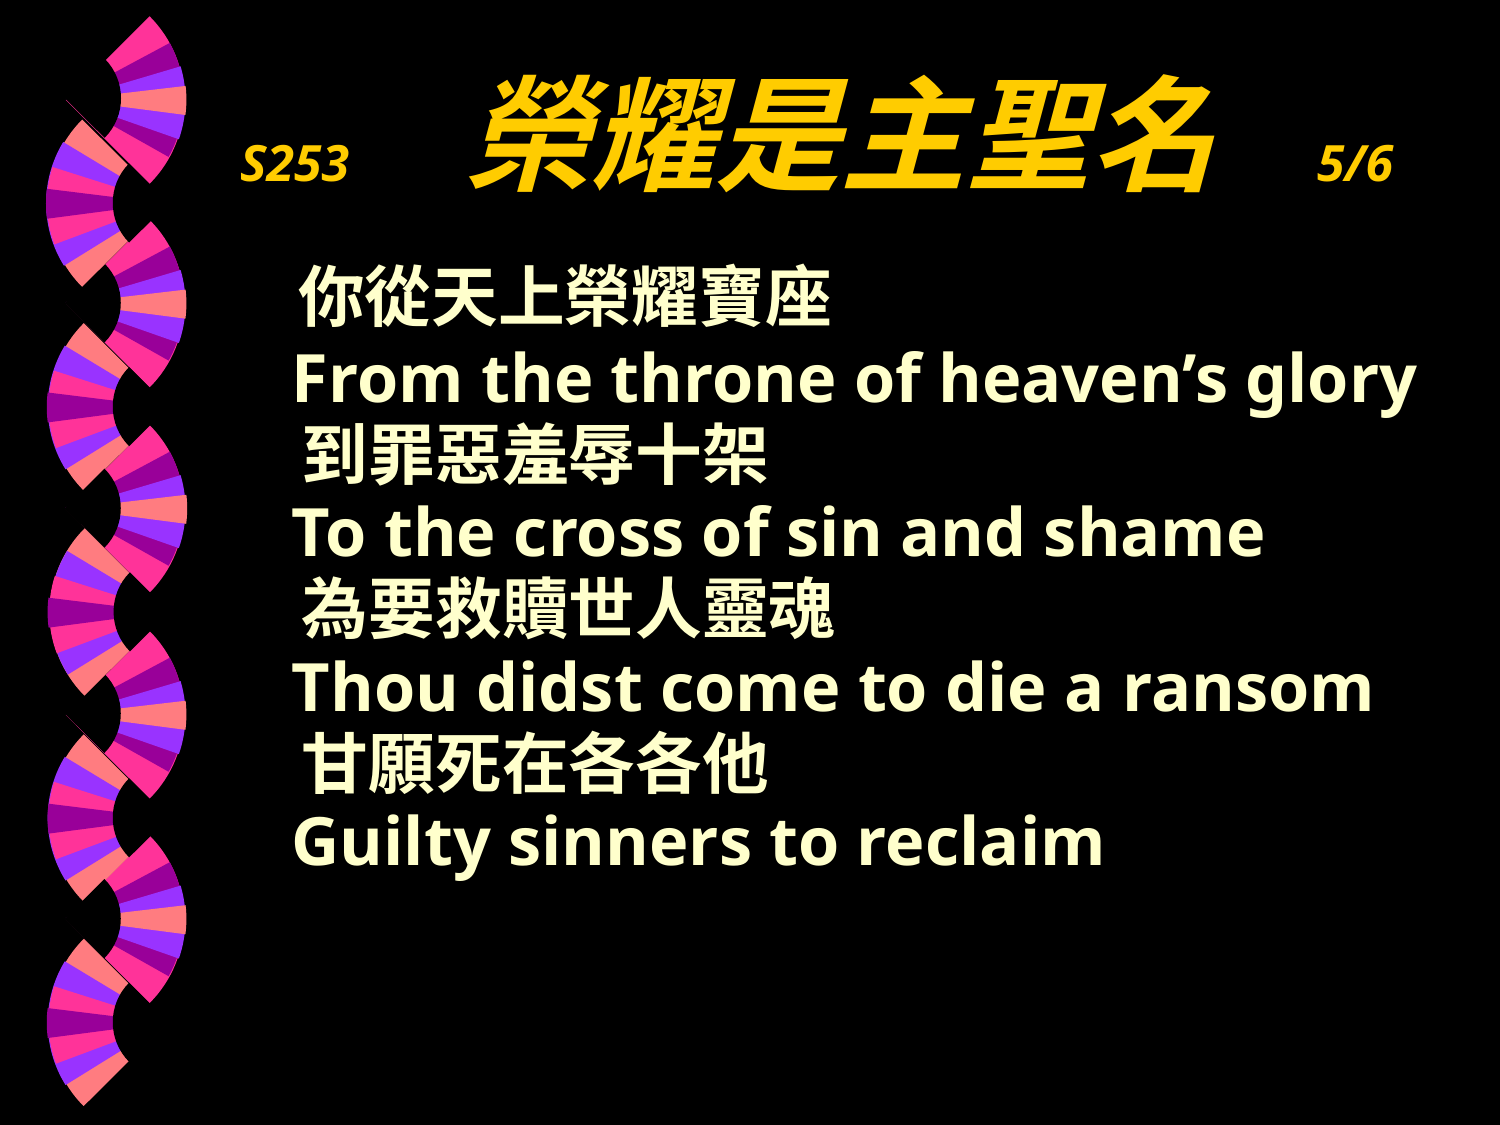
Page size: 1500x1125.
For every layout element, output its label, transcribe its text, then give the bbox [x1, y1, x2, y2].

title S253 榮耀是主聖名 5/6 [224, 37, 1500, 226]
list 你從天上榮耀寶座 From the throne of heaven’s glory 到罪惡羞辱十架 To the cross of sin and shame 為要救贖世人靈魂 Thou didst come to die a ransom 甘願死在各各他 Guilty sinners to reclaim [224, 249, 1500, 926]
